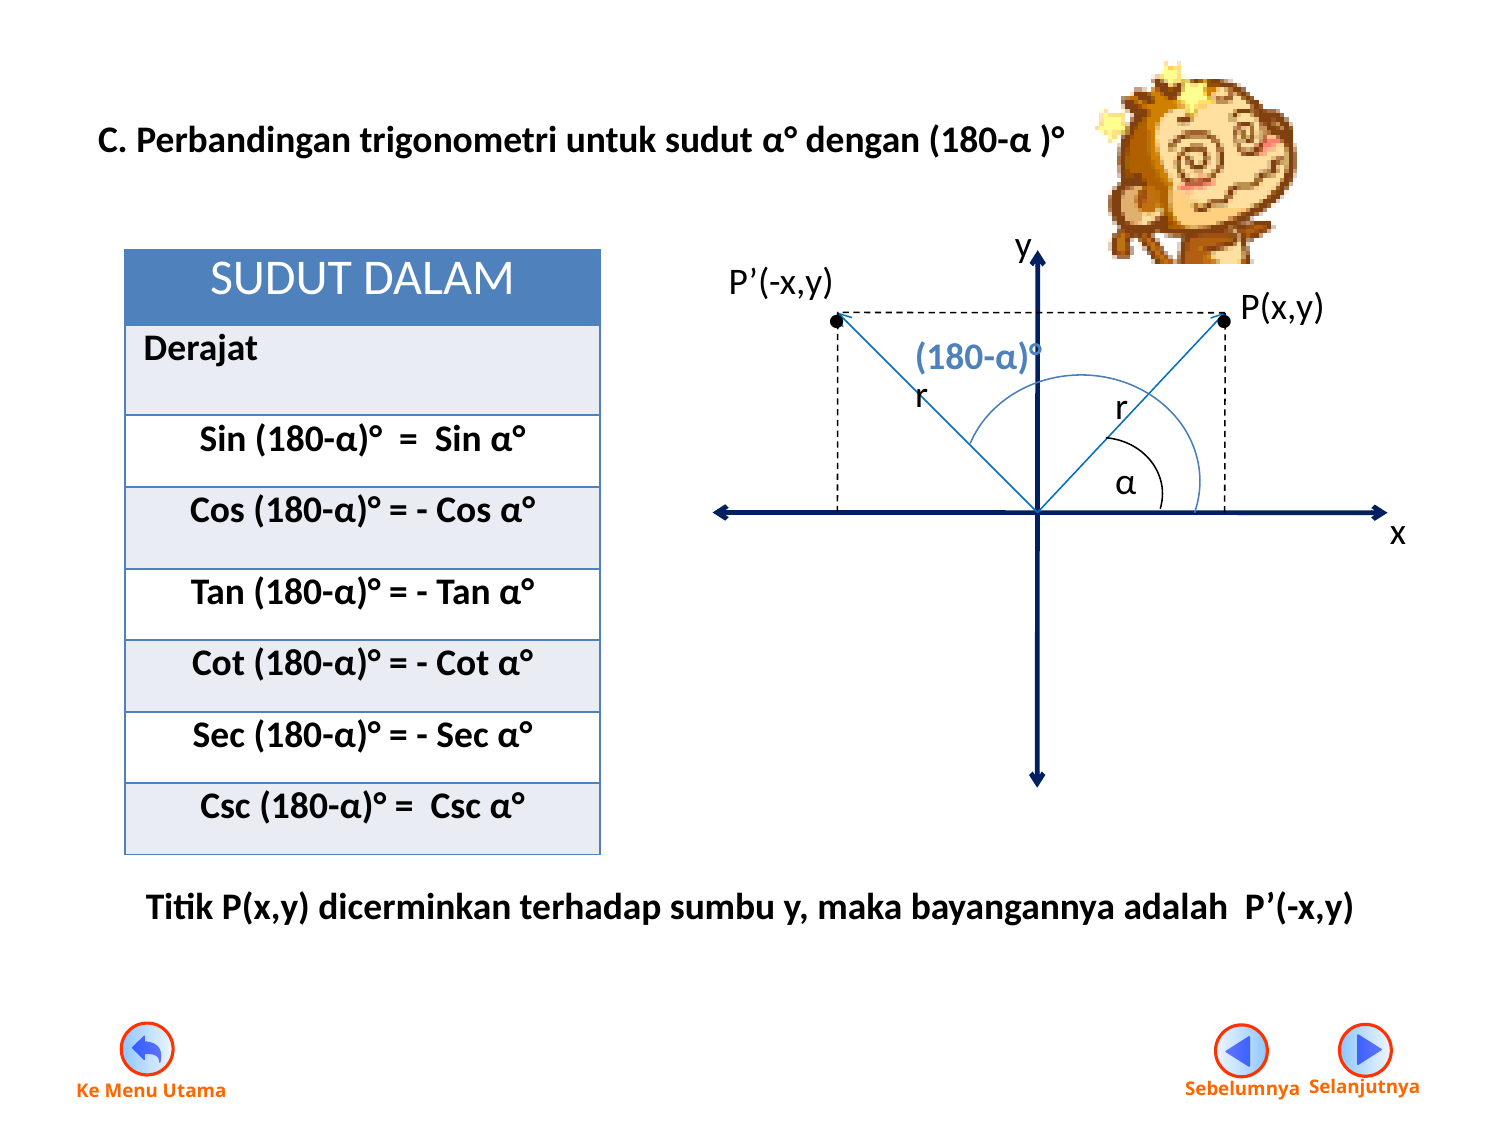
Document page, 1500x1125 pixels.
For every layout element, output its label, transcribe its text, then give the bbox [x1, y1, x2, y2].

text_box x [1375, 499, 1422, 560]
table_cell Tan (180-α)° = - Tan α° [126, 570, 599, 639]
text_box y [1000, 212, 1047, 273]
table_cell Cot (180-α)° = - Cot α° [126, 641, 599, 711]
text_box Titik P(x,y) dicerminkan terhadap sumbu y, maka bayangannya adalah P’(-x,y) [131, 874, 1380, 935]
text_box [1174, 1024, 1295, 1107]
table_cell Sec (180-α)° = - Sec α° [126, 713, 599, 782]
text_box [66, 1022, 236, 1110]
table_cell Cos (180-α)° = - Cos α° [126, 488, 599, 568]
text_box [1041, 318, 1232, 507]
text_box • [1200, 287, 1250, 348]
text_box P’(-x,y) [713, 249, 849, 310]
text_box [1297, 1024, 1432, 1106]
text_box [837, 319, 1038, 513]
table_cell Csc (180-α)° = Csc α° [126, 784, 599, 854]
table_header SUDUT DALAM [126, 251, 599, 324]
table_cell Sin (180-α)° = Sin α° [126, 416, 599, 486]
picture [1087, 49, 1302, 265]
text_box P(x,y) [1225, 274, 1340, 335]
table_cell Derajat [126, 326, 599, 414]
text_box • [812, 287, 863, 348]
title C. Perbandingan trigonometri untuk sudut α° dengan (180-α )° [37, 75, 1082, 200]
